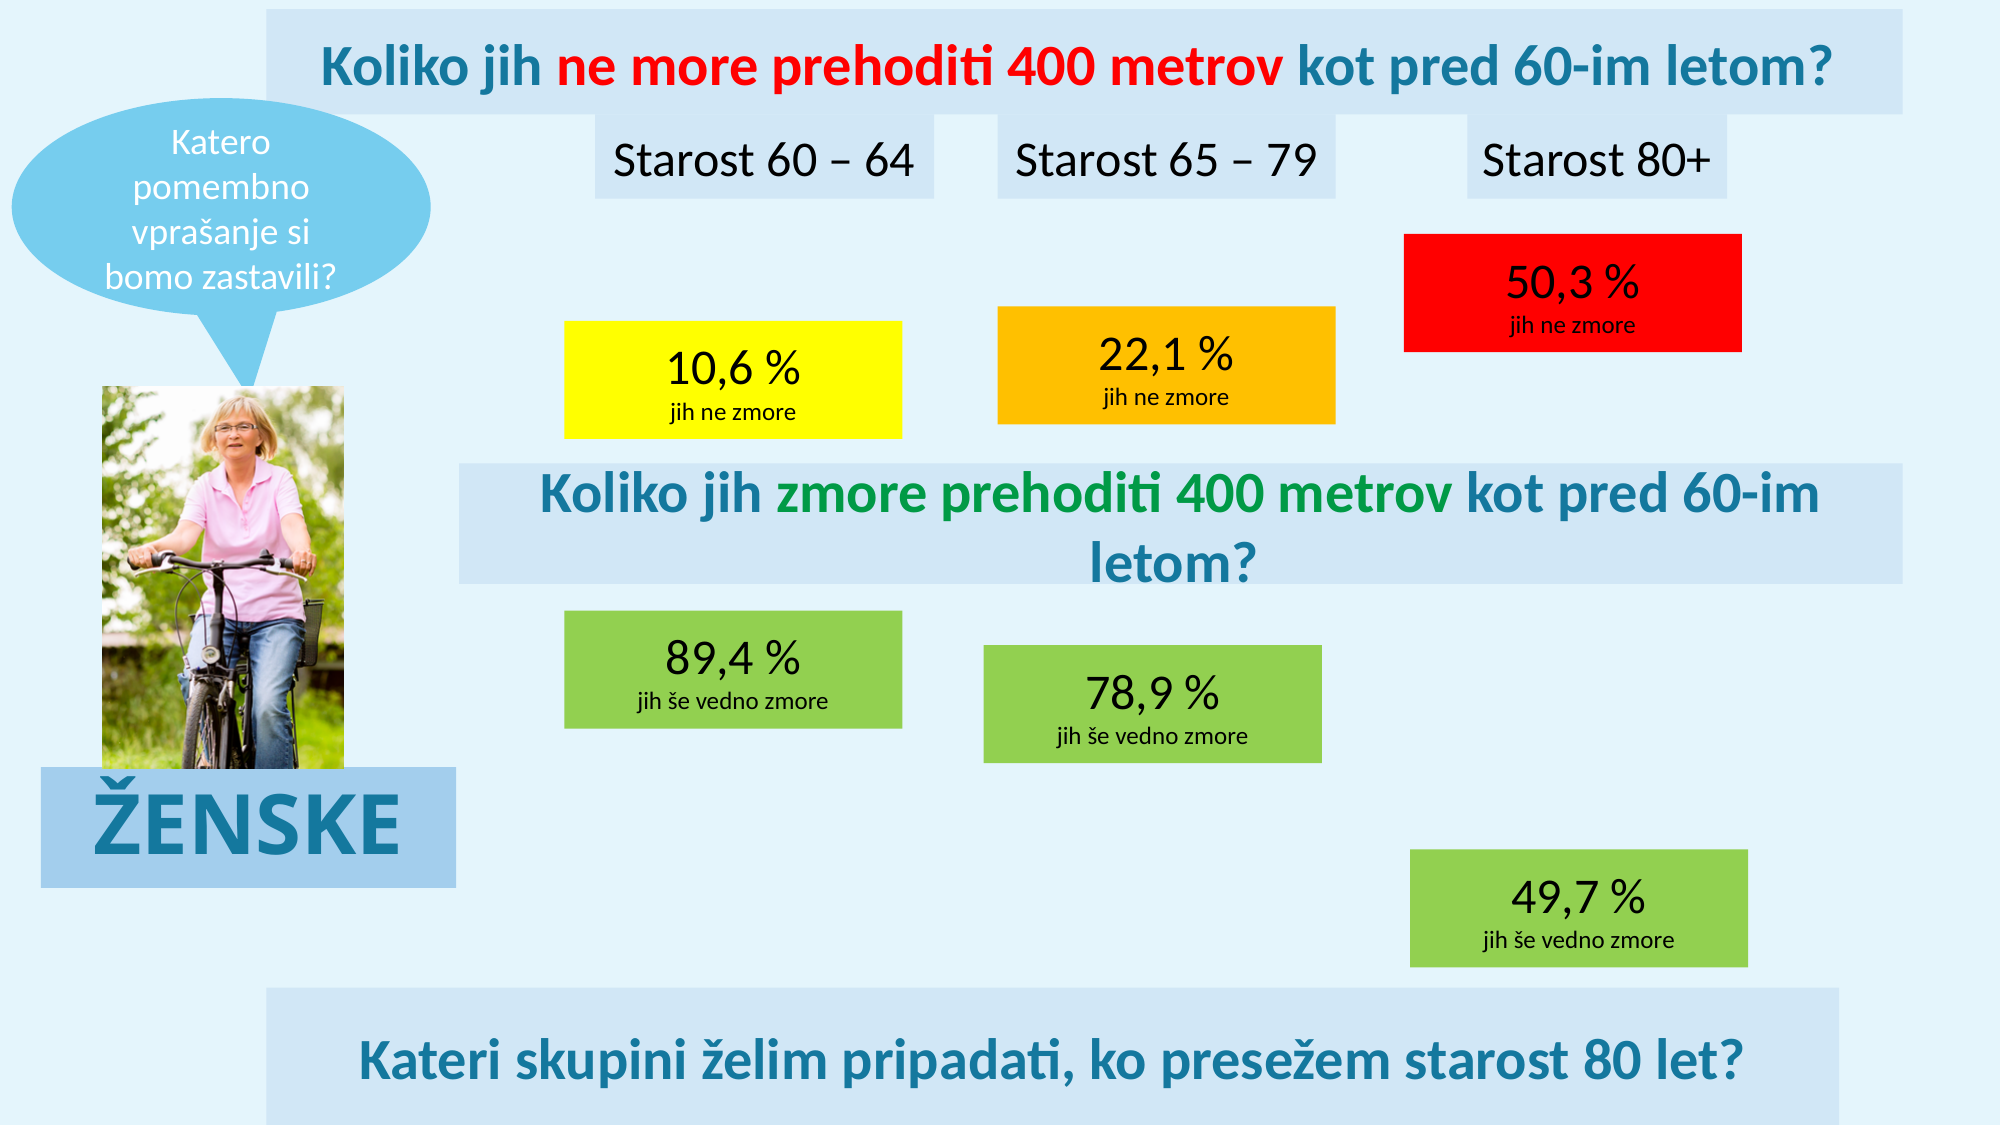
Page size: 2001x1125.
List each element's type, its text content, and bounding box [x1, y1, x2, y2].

text_box Koliko jih ne more prehoditi 400 metrov kot pred 60-im letom? [265, 8, 1904, 115]
picture [102, 386, 344, 769]
text_box 10,6 % jih ne zmore [563, 320, 903, 440]
text_box Katero pomembno vprašanje si bomo zastavili? [10, 97, 432, 386]
text_box 78,9 % jih še vedno zmore [983, 644, 1323, 764]
text_box Starost 80+ [1466, 115, 1728, 200]
text_box Starost 65 – 79 [997, 115, 1337, 200]
text_box 22,1 % jih ne zmore [997, 305, 1337, 426]
text_box 89,4 % jih še vedno zmore [563, 610, 903, 730]
text_box 50,3 % jih ne zmore [1403, 233, 1743, 353]
title ŽENSKE [40, 767, 457, 888]
text_box 49,7 % jih še vedno zmore [1409, 848, 1749, 968]
text_box Koliko jih zmore prehoditi 400 metrov kot pred 60-im letom? [458, 462, 1904, 585]
text_box Starost 60 – 64 [594, 115, 935, 200]
text_box Kateri skupini želim pripadati, ko presežem starost 80 let? [265, 987, 1840, 1125]
